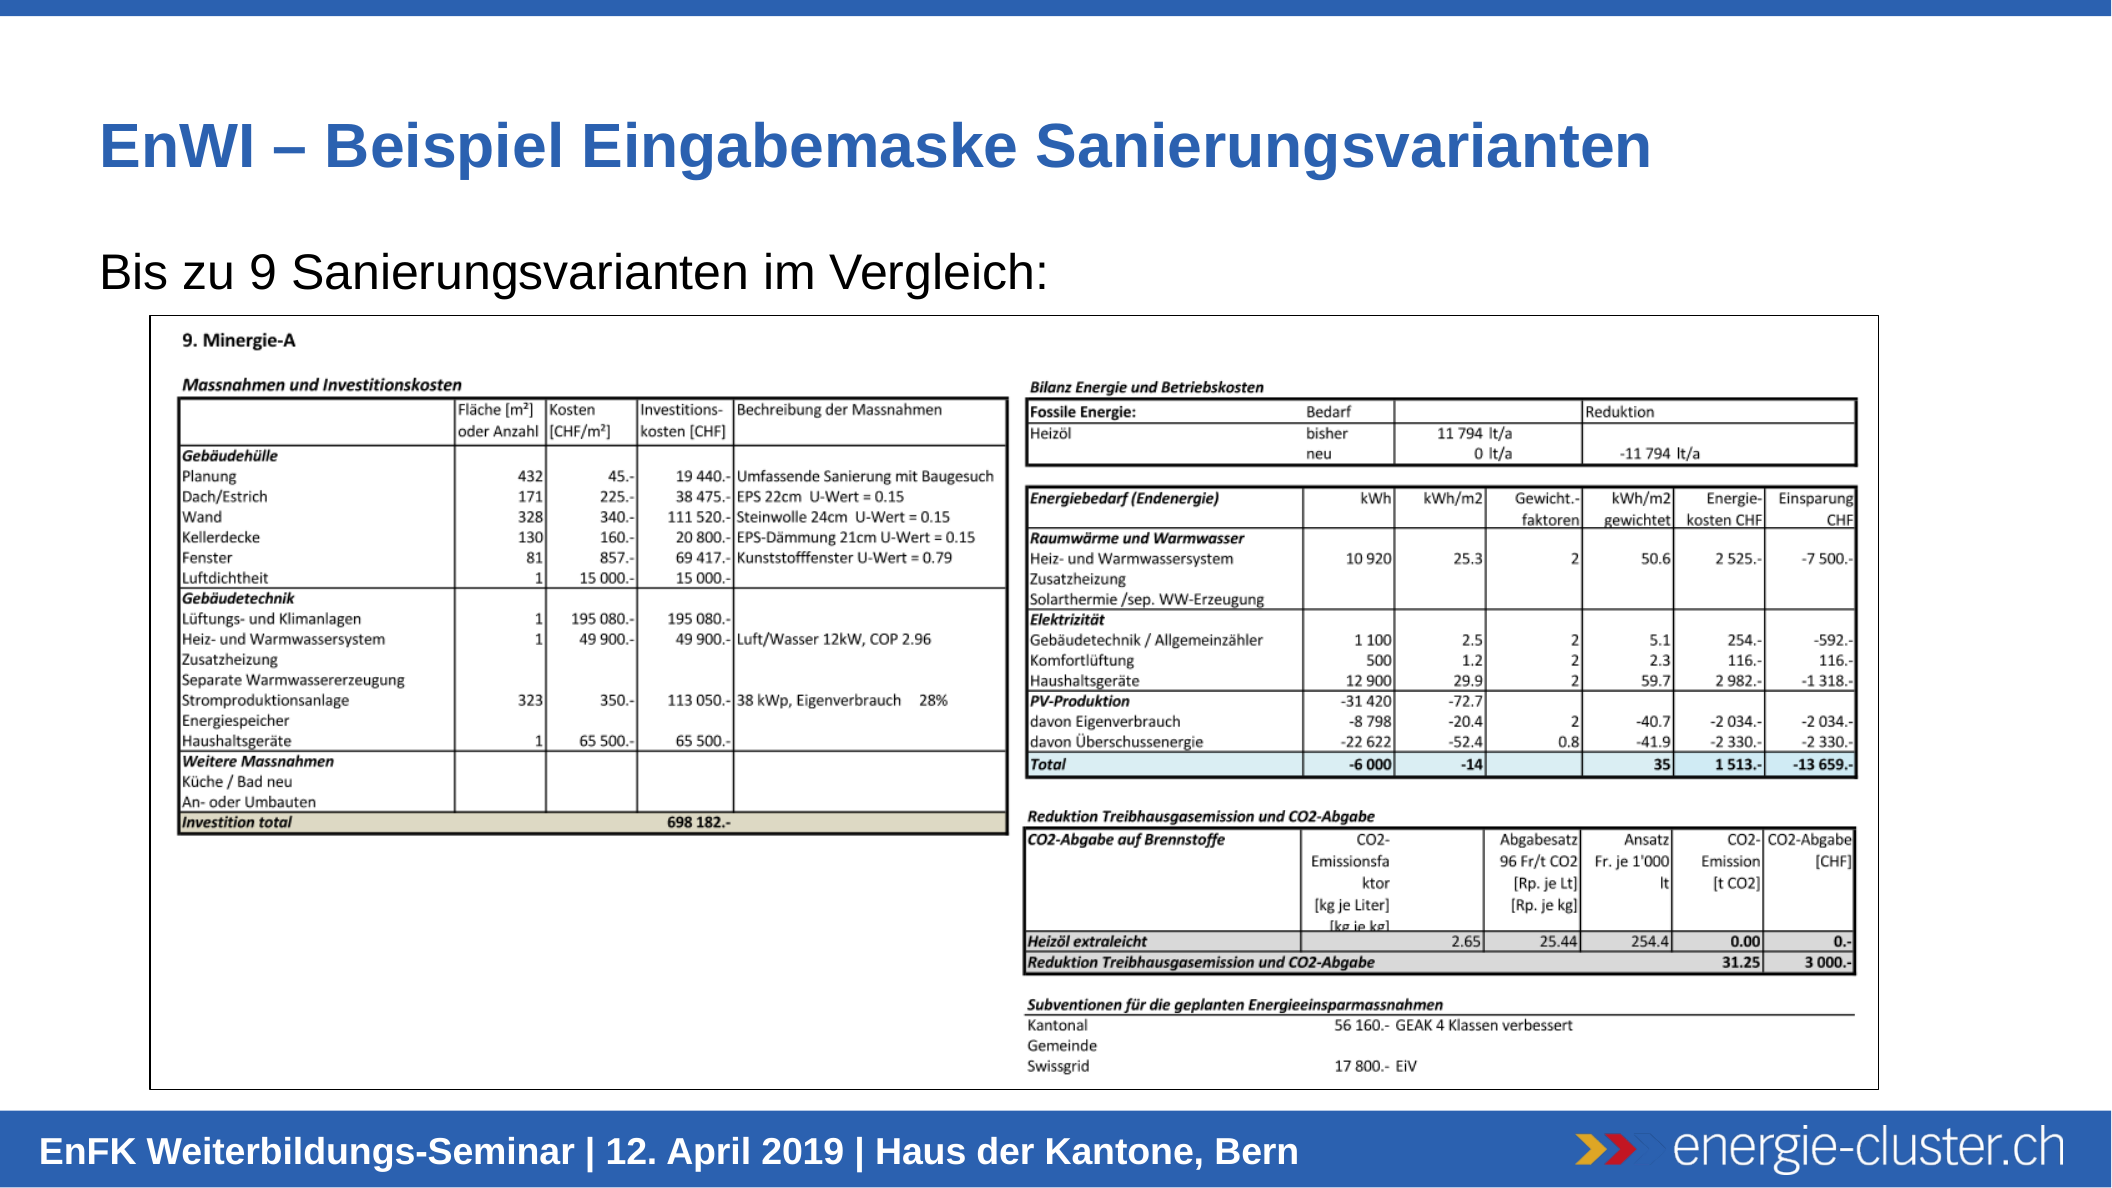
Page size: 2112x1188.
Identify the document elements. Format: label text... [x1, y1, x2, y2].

list EnWI – Beispiel Eingabemaske Sanierungsvarianten [84, 98, 2027, 195]
list Bis zu 9 Sanierungsvarianten im Vergleich: [84, 231, 2027, 799]
picture [1575, 1125, 2063, 1175]
text_box [150, 315, 1879, 1090]
picture [167, 328, 1879, 1080]
